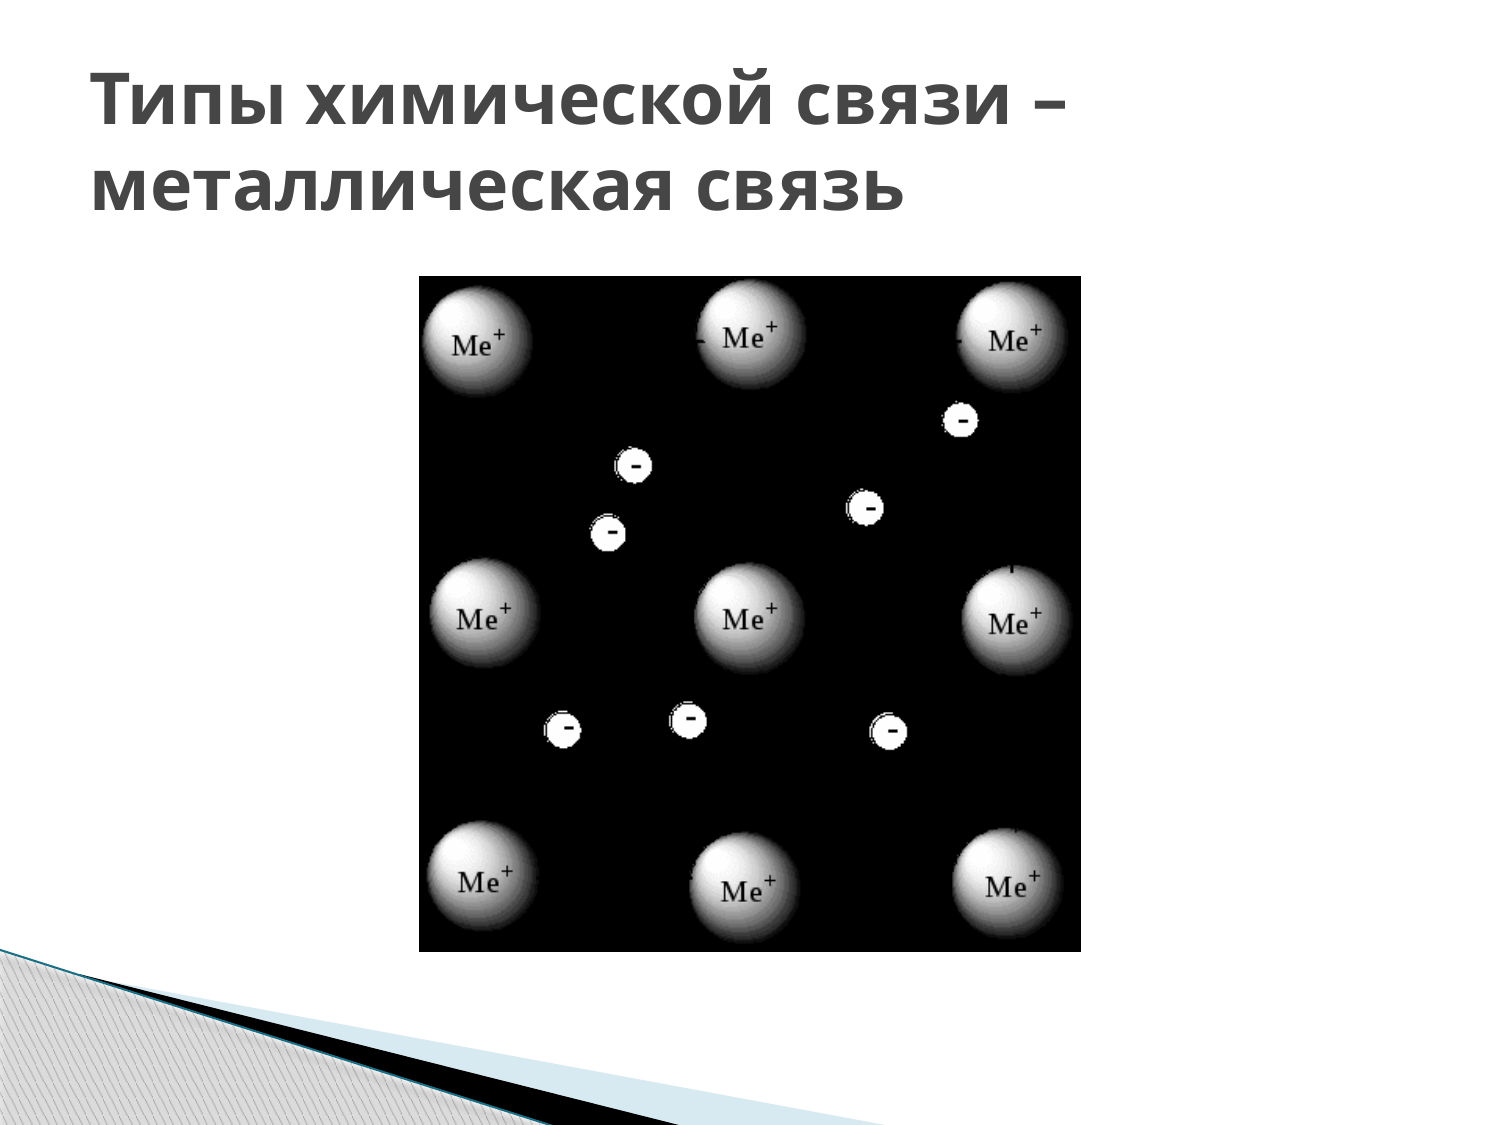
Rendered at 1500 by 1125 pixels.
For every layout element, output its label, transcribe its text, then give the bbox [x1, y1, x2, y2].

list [419, 276, 1081, 952]
title Типы химической связи – металлическая связь [75, 45, 1425, 233]
